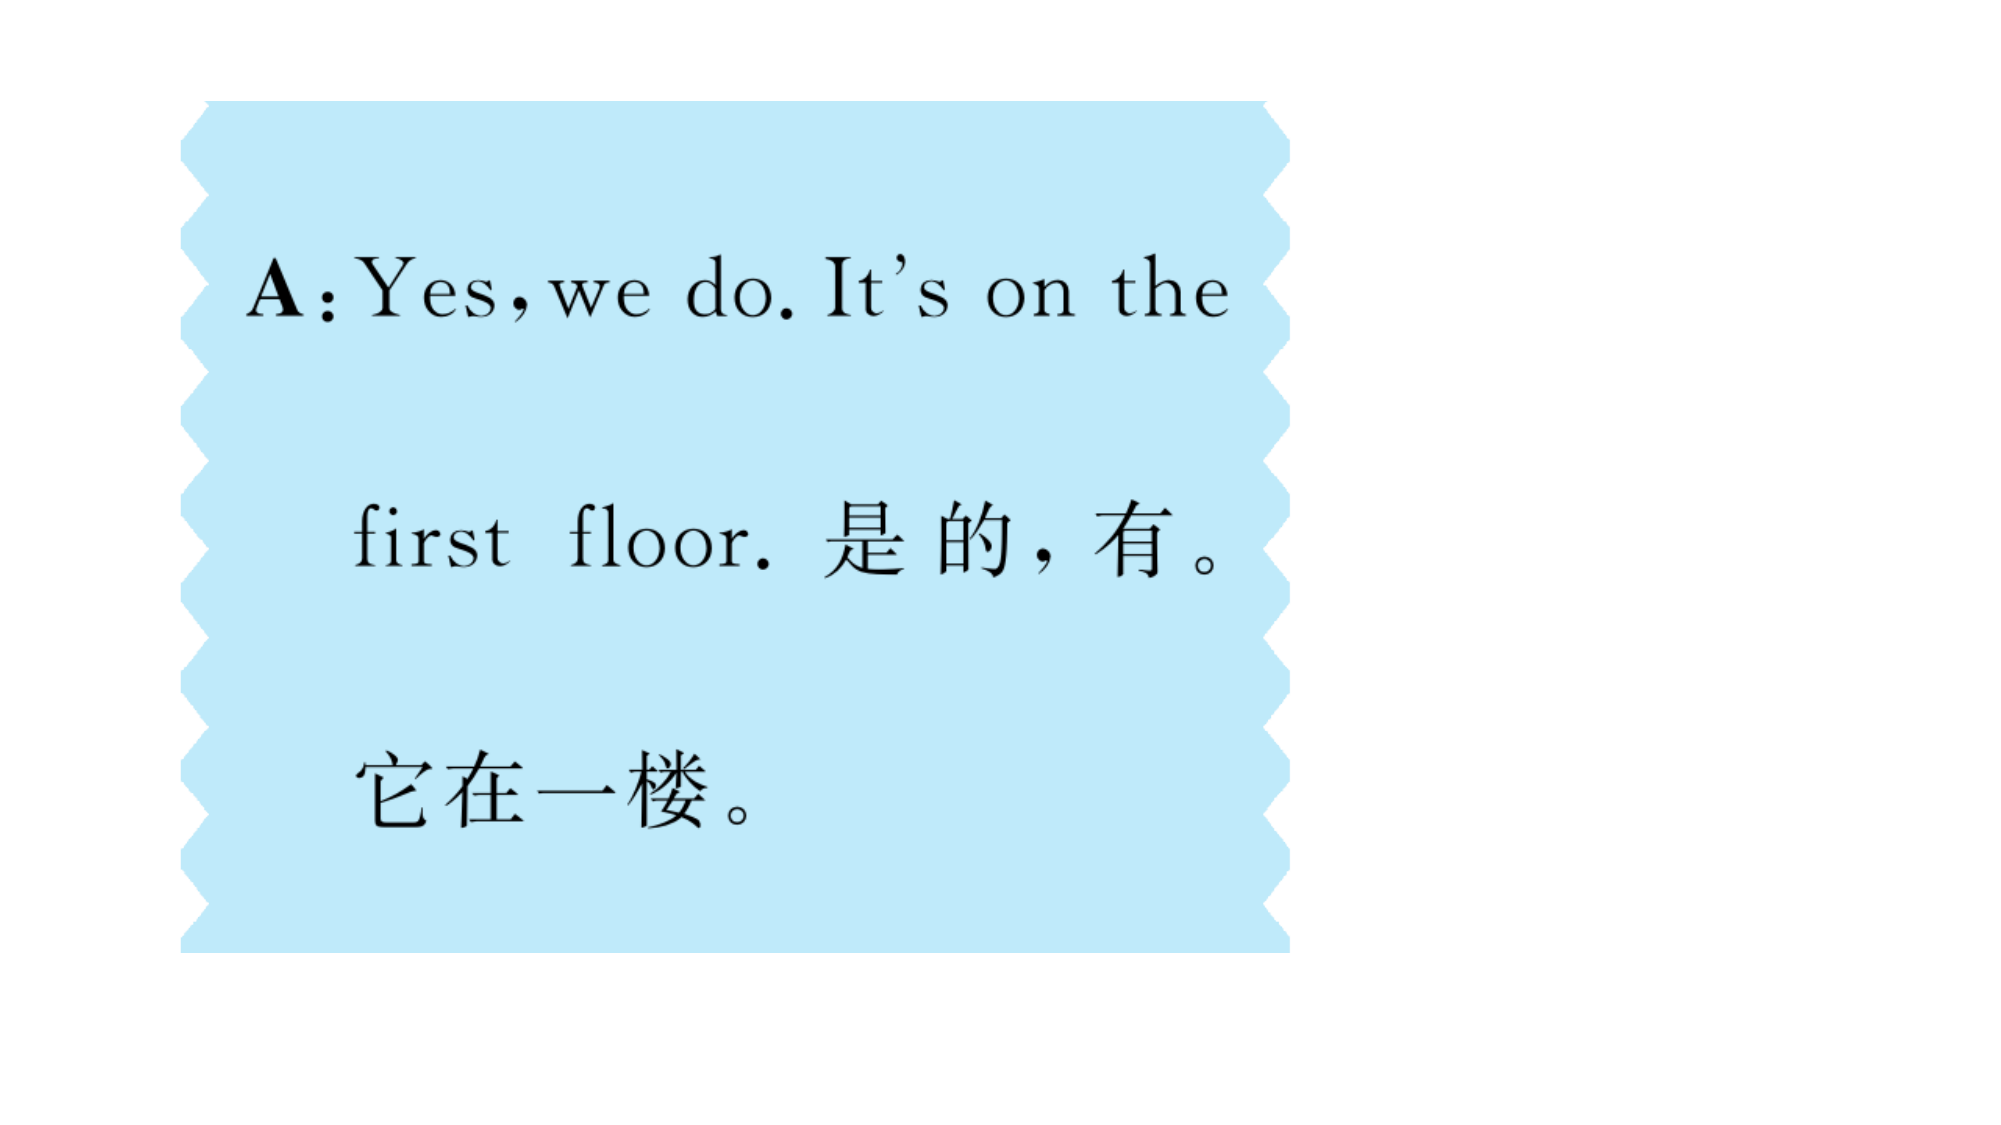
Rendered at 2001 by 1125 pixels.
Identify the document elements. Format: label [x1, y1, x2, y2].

picture [173, 101, 1306, 953]
